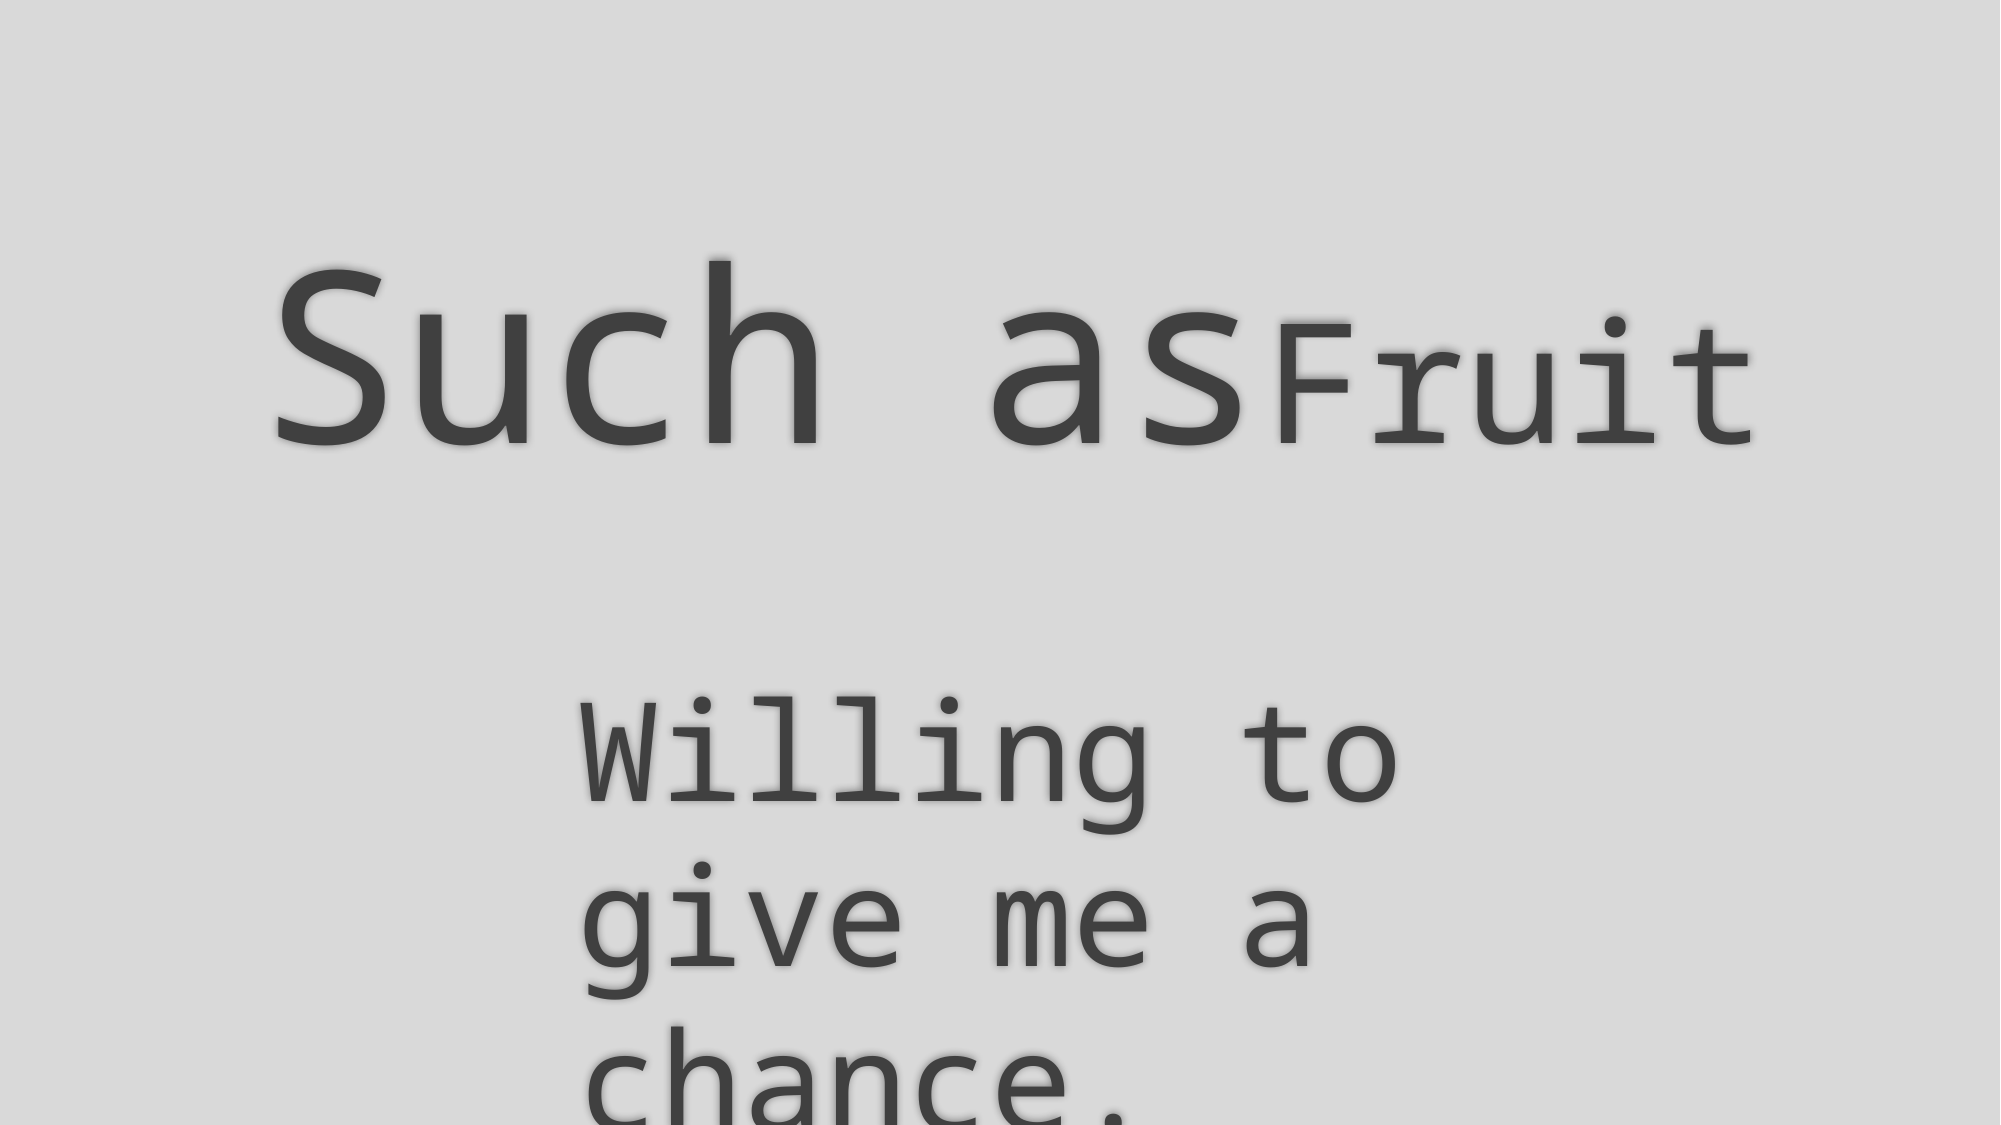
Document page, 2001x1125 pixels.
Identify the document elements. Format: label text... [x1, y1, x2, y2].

text_box Willing to give me a chance. [563, 657, 1756, 1125]
text_box Such asFruit [244, 196, 1851, 499]
